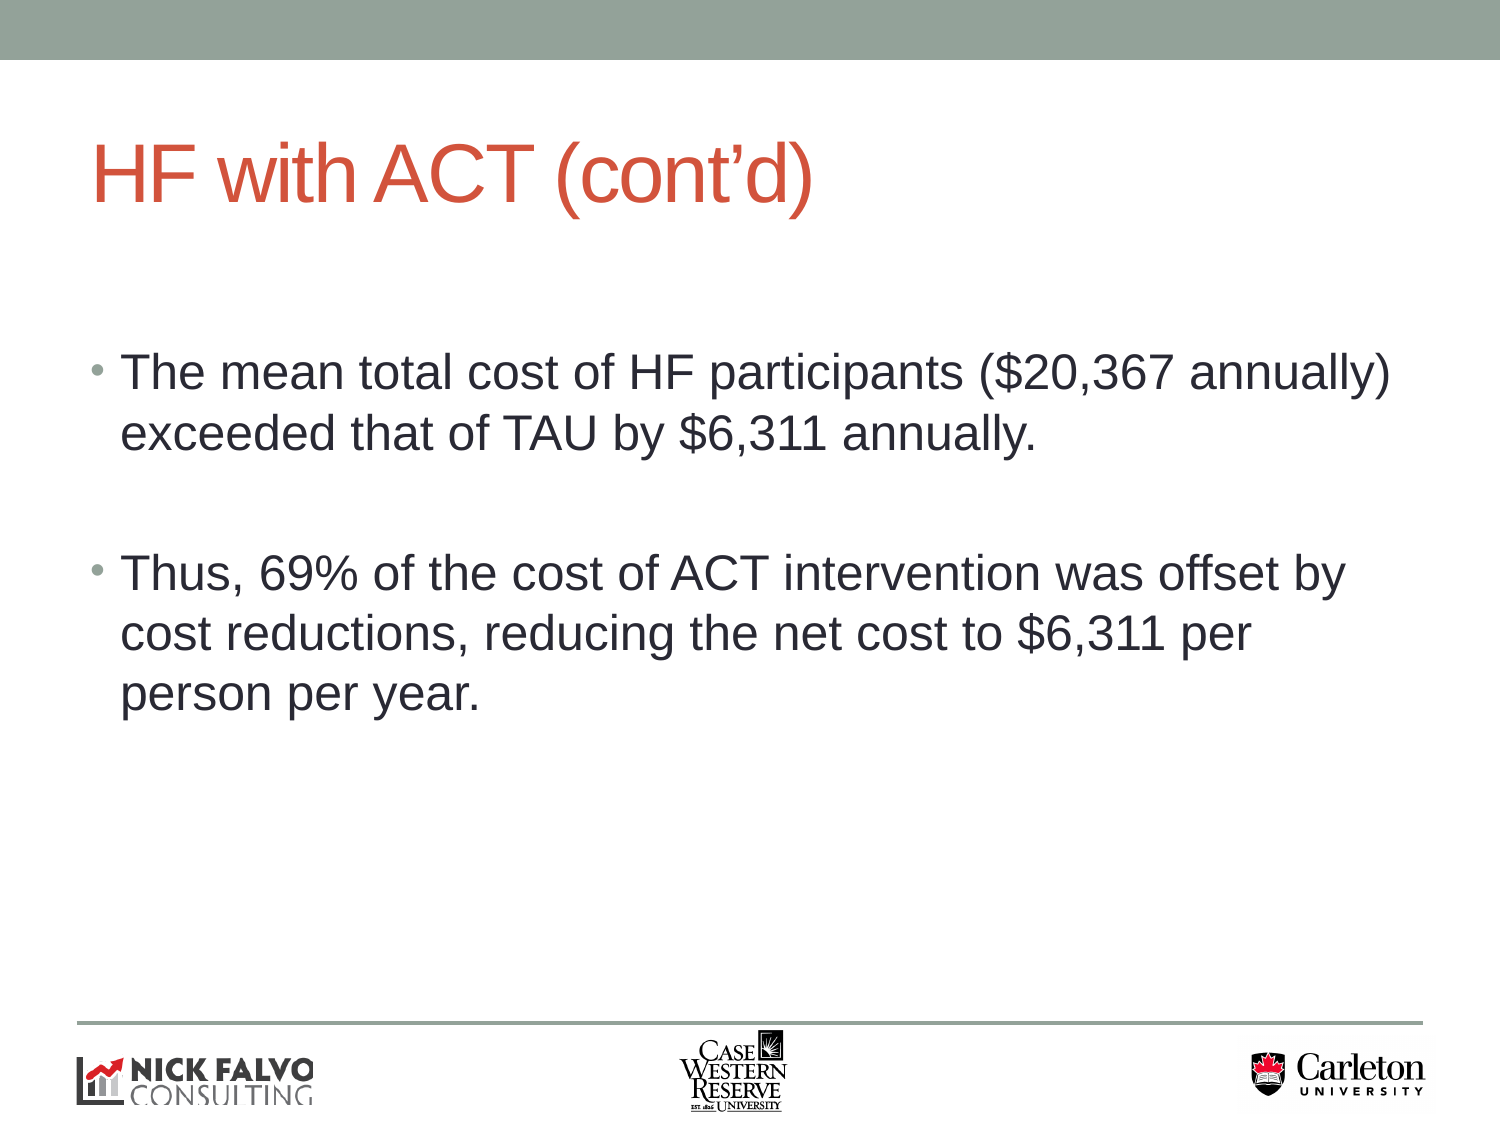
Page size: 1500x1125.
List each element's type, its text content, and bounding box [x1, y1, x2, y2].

list The mean total cost of HF participants ($20,367 annually) exceeded that of TAU by $6,311 annually. Thus, 69% of the cost of ACT intervention was offset by cost reductions, reducing the net cost to $6,311 per person per year. [75, 262, 1425, 988]
picture [1237, 1035, 1436, 1114]
picture [679, 1030, 793, 1120]
title HF with ACT (cont’d) [75, 87, 1425, 250]
